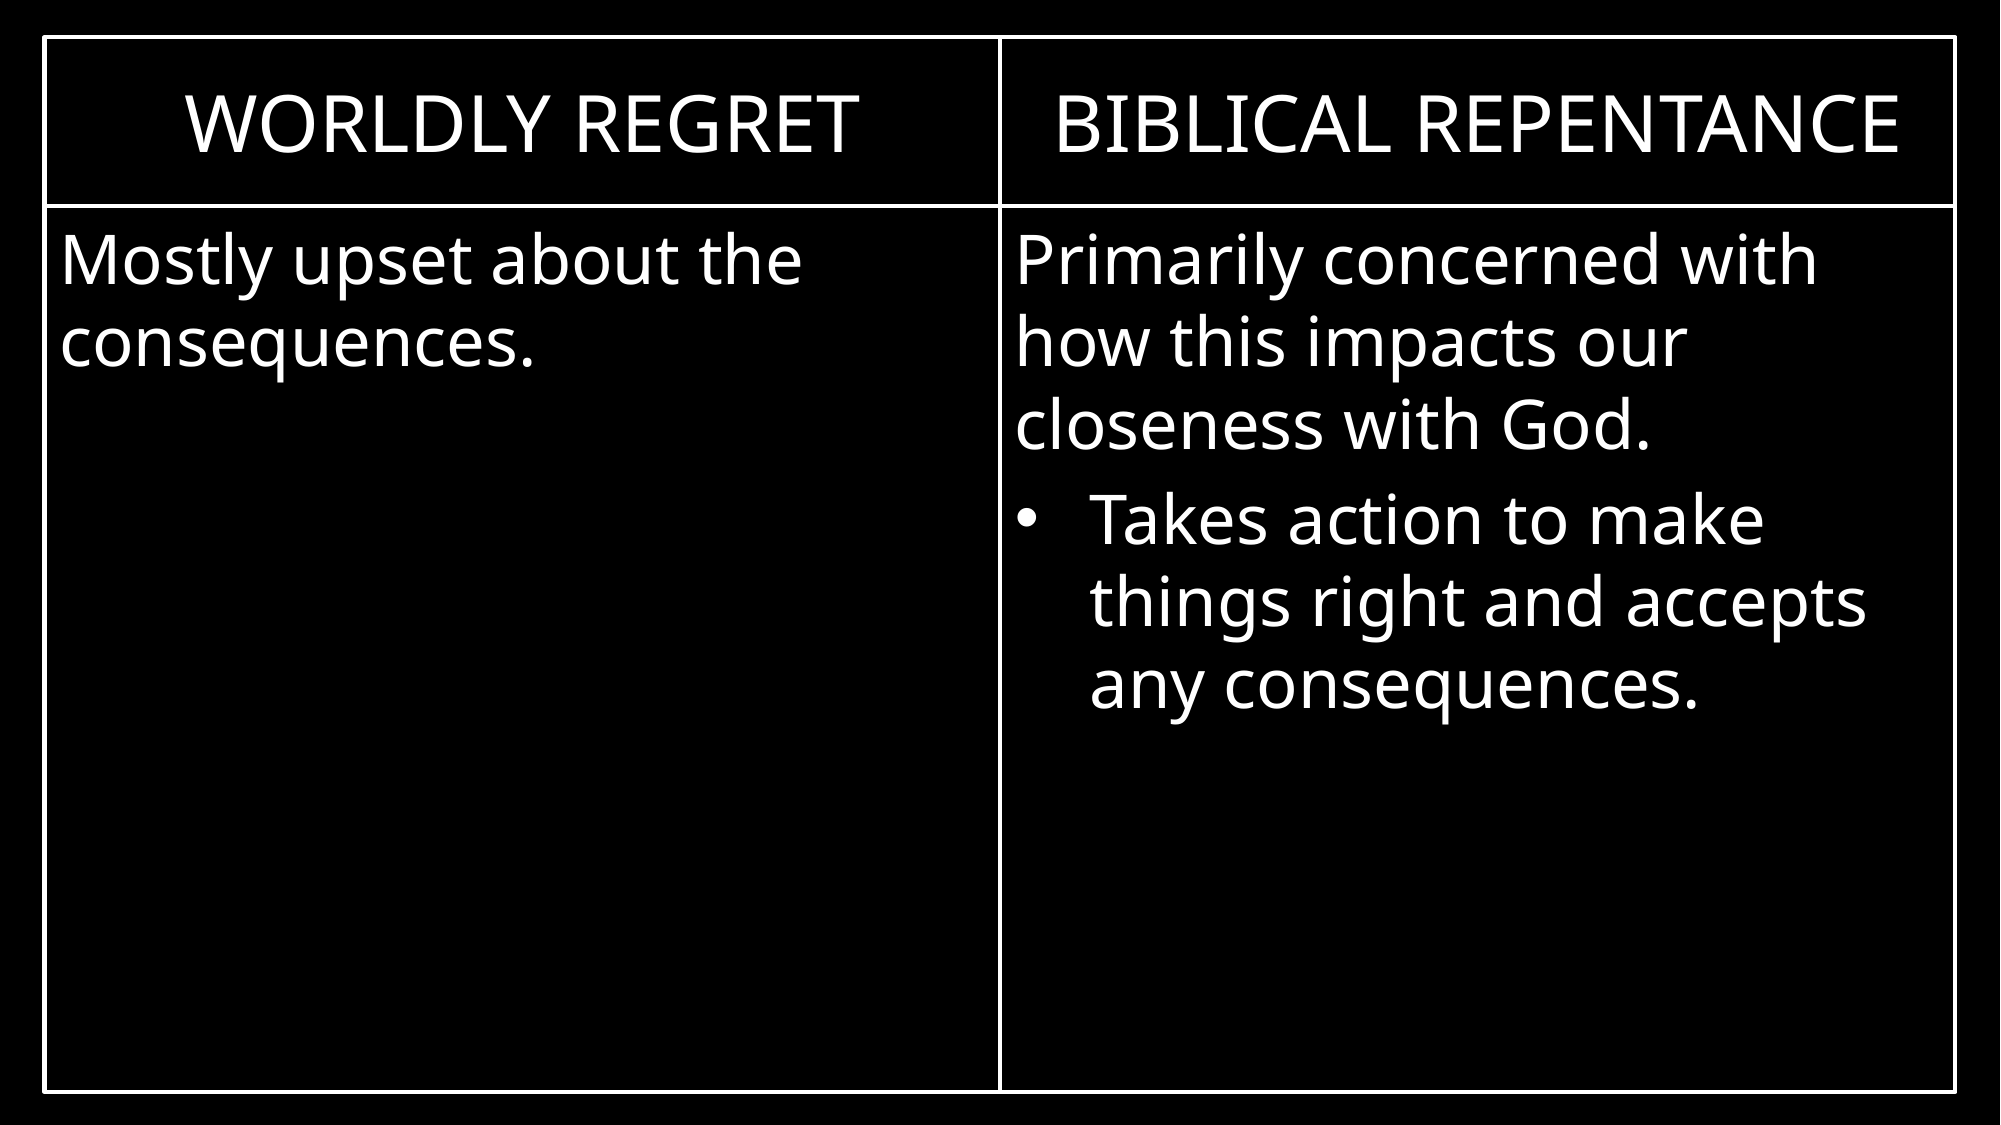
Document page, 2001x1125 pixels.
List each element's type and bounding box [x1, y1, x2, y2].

text_box [44, 37, 1956, 1093]
